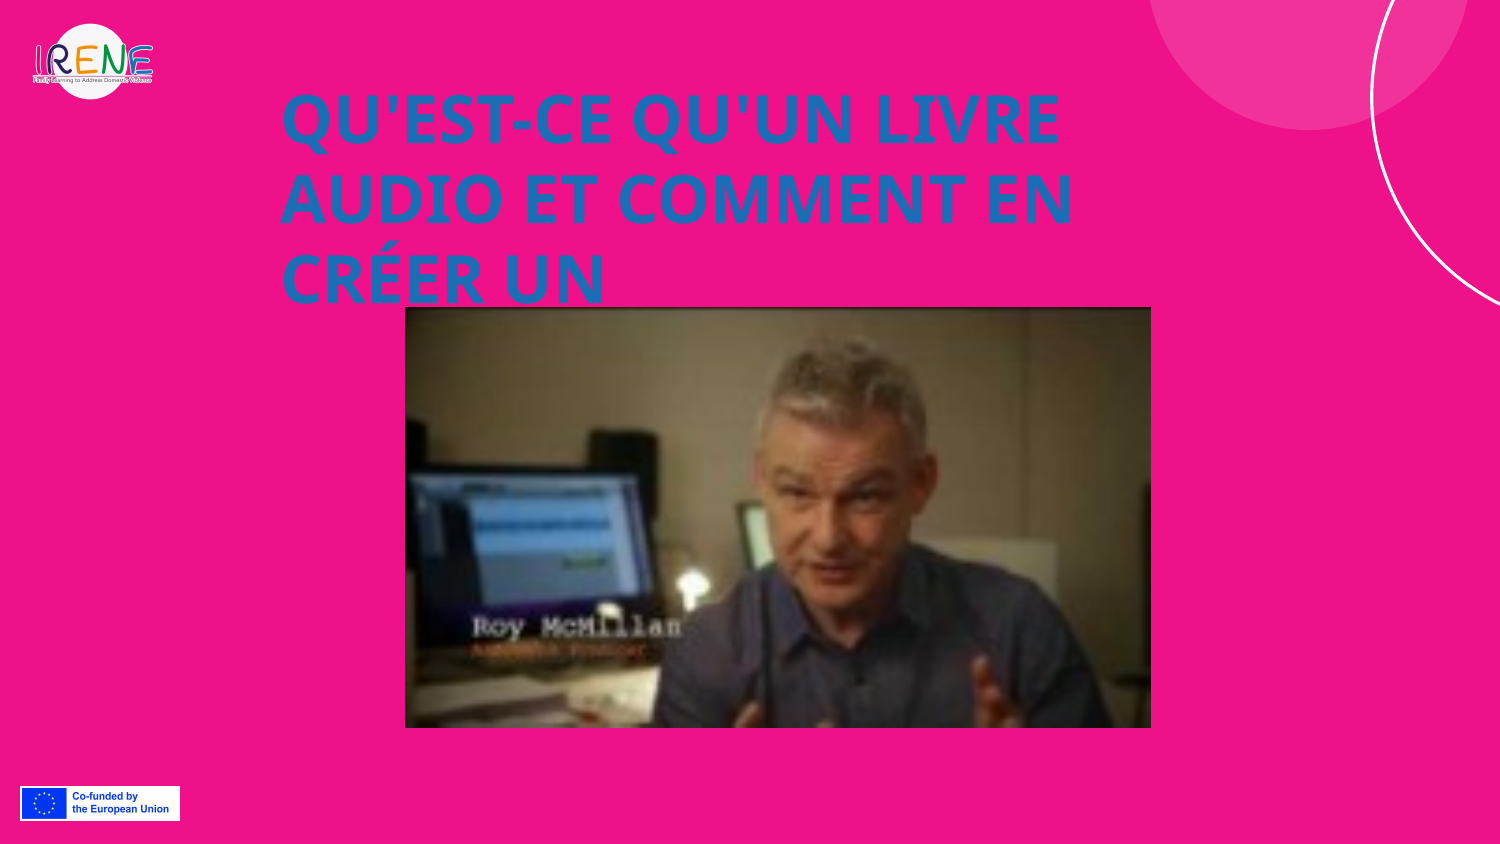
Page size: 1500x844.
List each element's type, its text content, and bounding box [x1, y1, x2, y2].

picture [0, 23, 189, 101]
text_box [403, 306, 1152, 729]
picture [19, 786, 180, 821]
title QU'EST-CE QU'UN LIVRE AUDIO ET COMMENT EN CRÉER UN [265, 61, 1235, 258]
